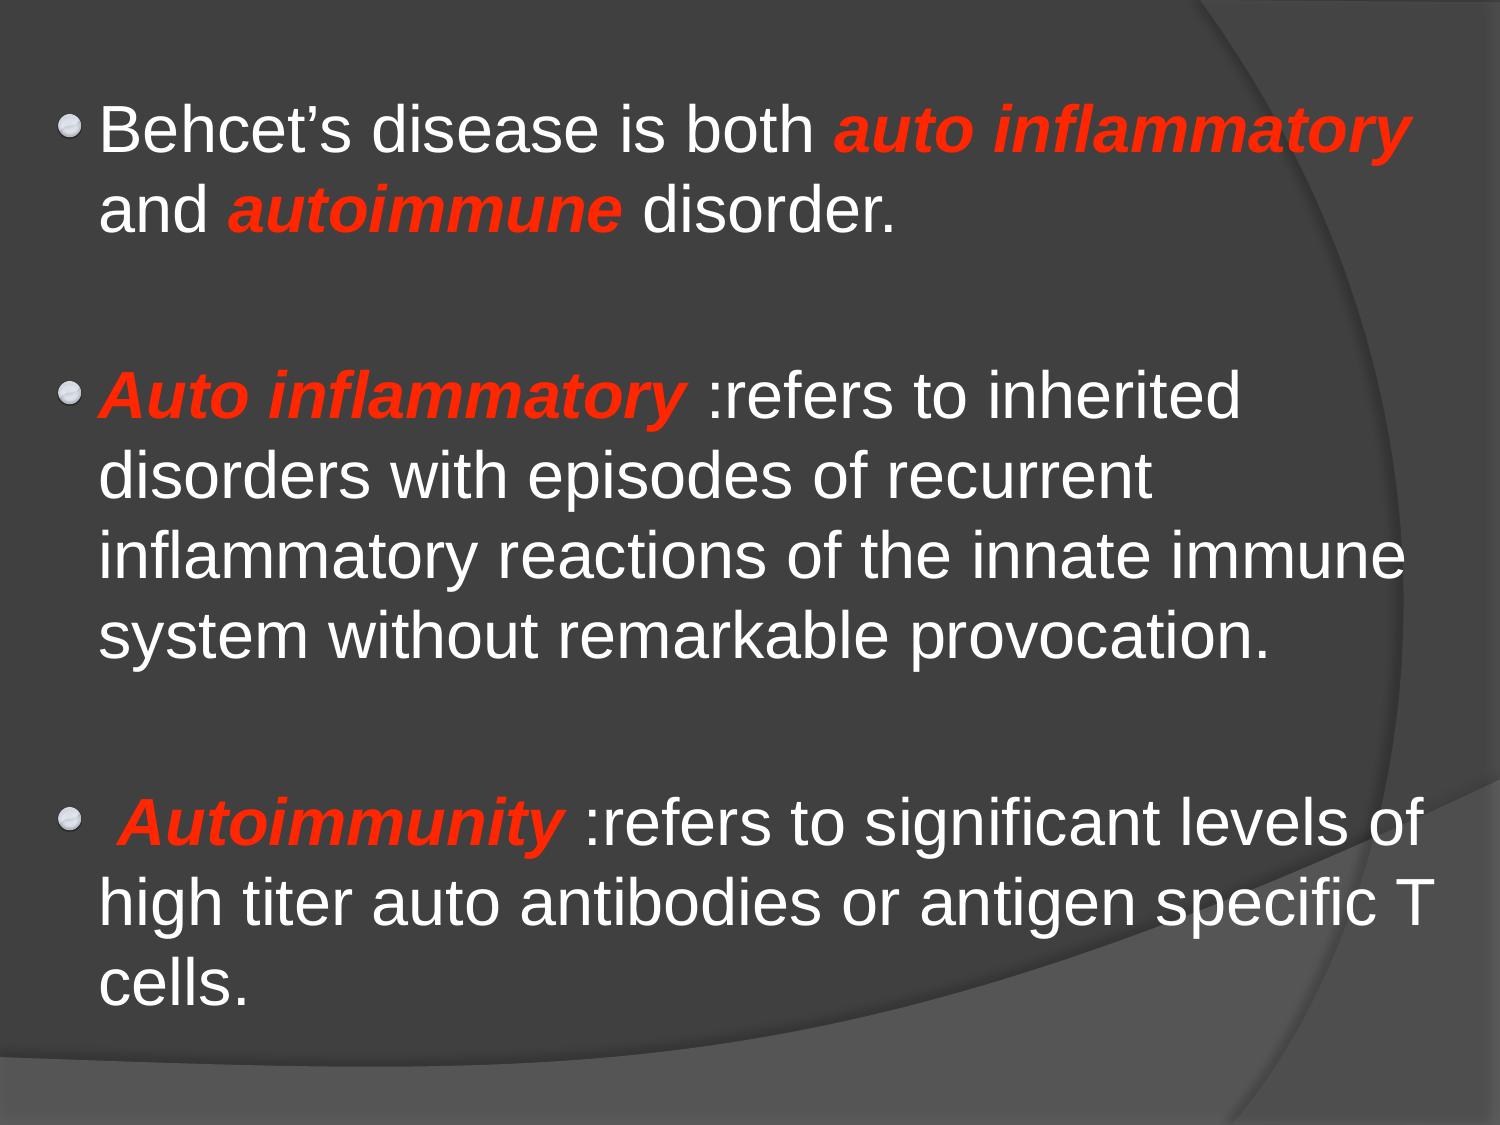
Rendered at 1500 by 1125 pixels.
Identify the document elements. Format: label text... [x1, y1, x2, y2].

picture [55, 804, 84, 833]
picture [55, 111, 84, 140]
list Behcet’s disease is both auto inflammatory and autoimmune disorder. Auto inflammatory :refers to inherited disorders with episodes of recurrent inflammatory reactions of the innate immune system without remarkable provocation. Autoimmunity :refers to significant levels of high titer auto antibodies or antigen specific T cells. [41, 78, 1471, 1059]
picture [55, 378, 84, 407]
